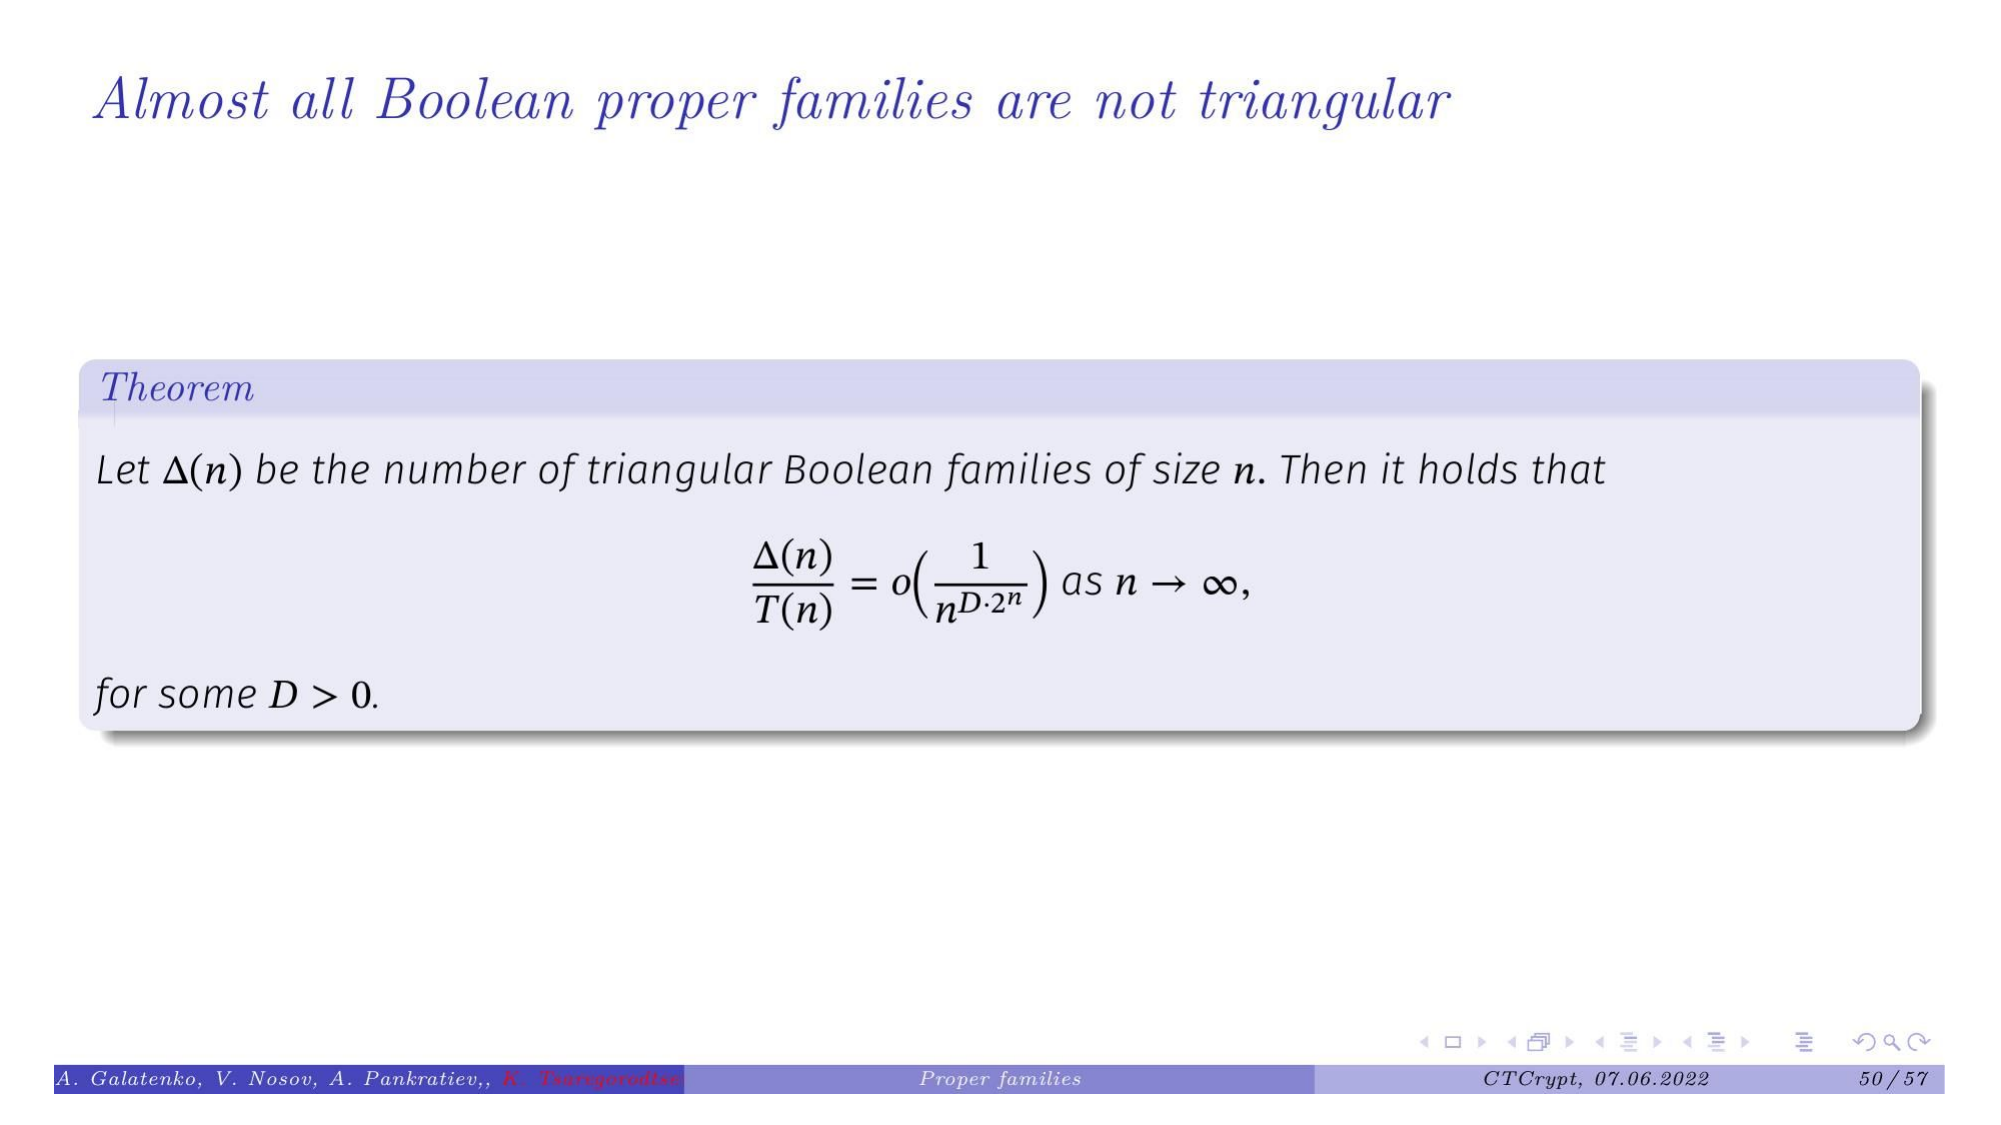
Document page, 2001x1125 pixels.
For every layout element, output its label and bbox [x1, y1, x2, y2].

picture [54, 30, 1945, 1094]
